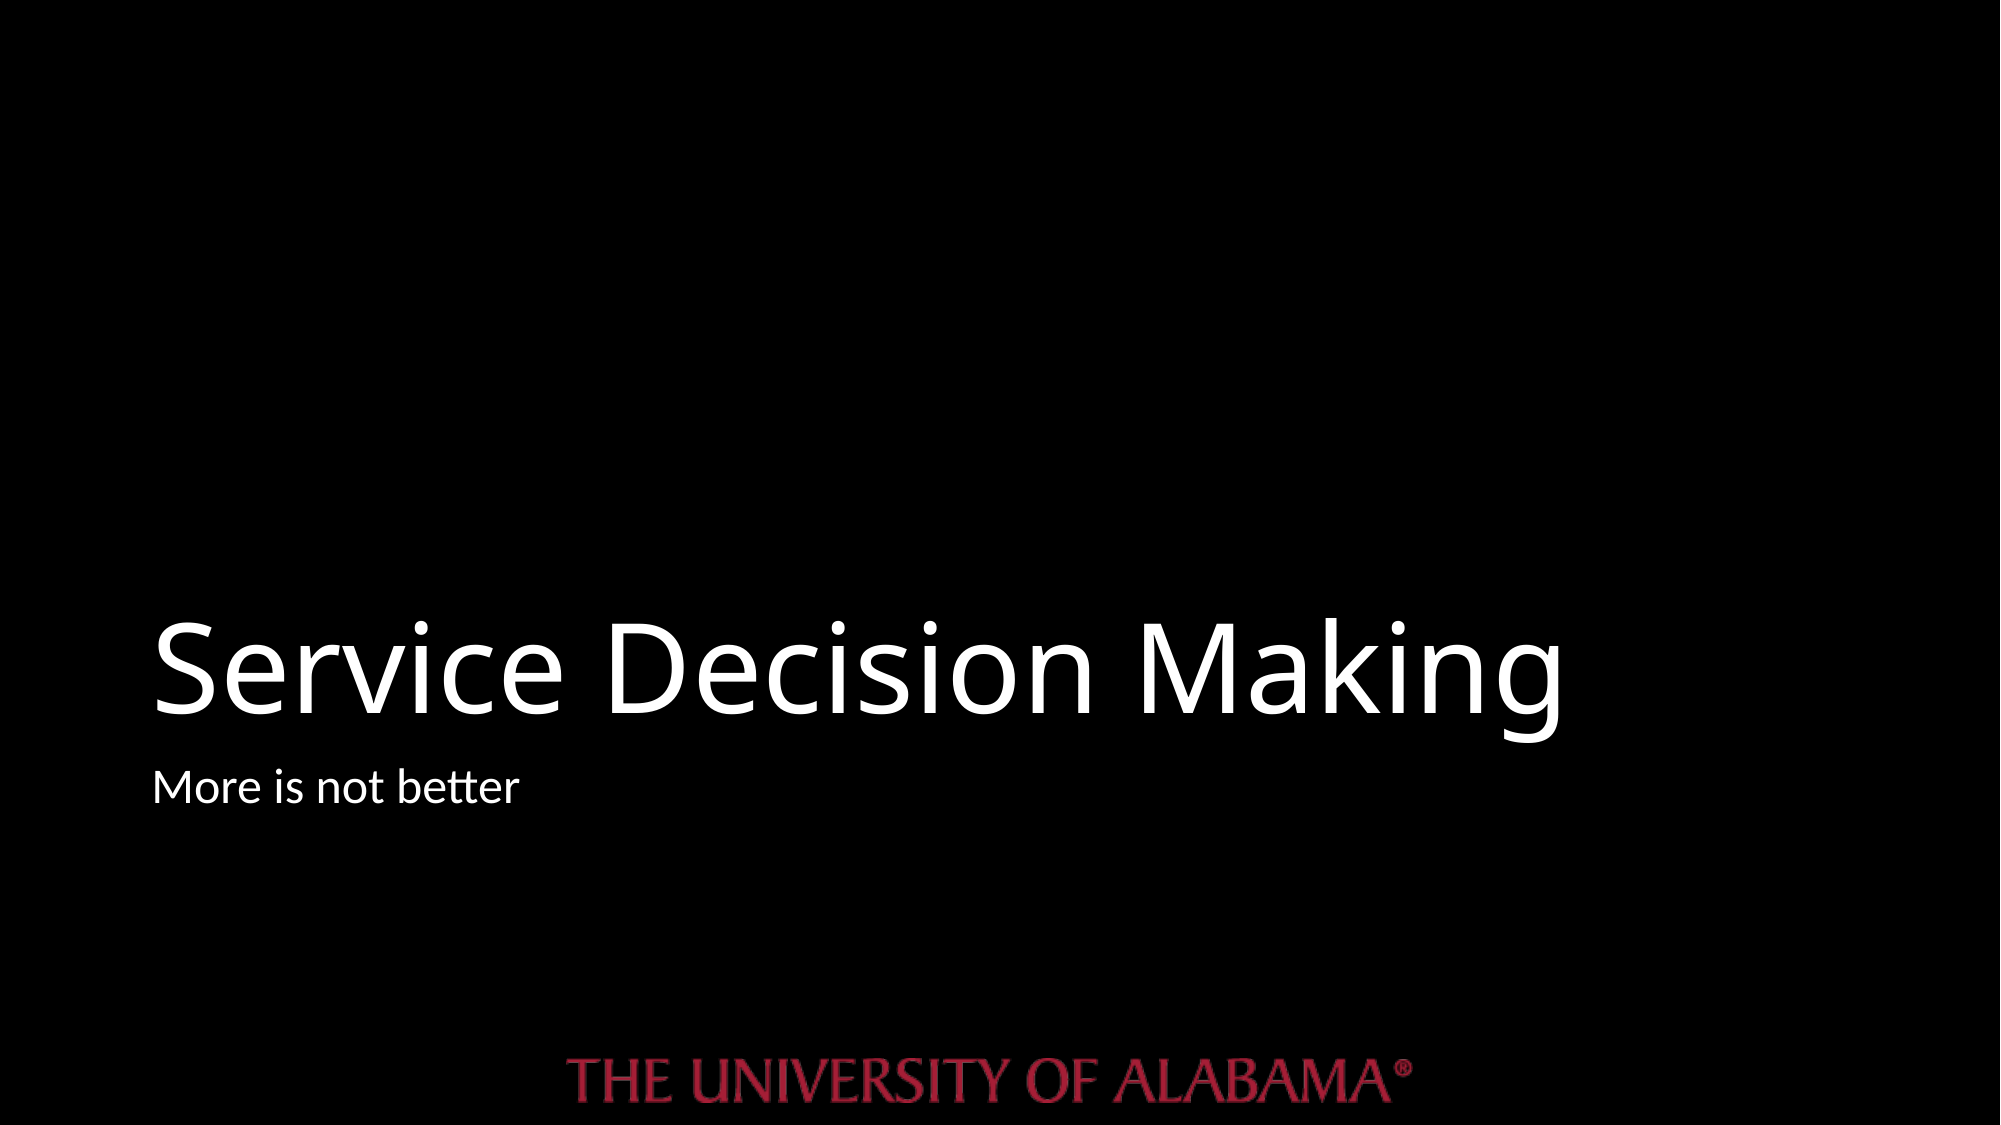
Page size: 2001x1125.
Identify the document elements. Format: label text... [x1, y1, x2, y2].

title Service Decision Making [136, 280, 1862, 749]
picture [566, 1058, 1413, 1103]
list More is not better [136, 752, 1862, 999]
